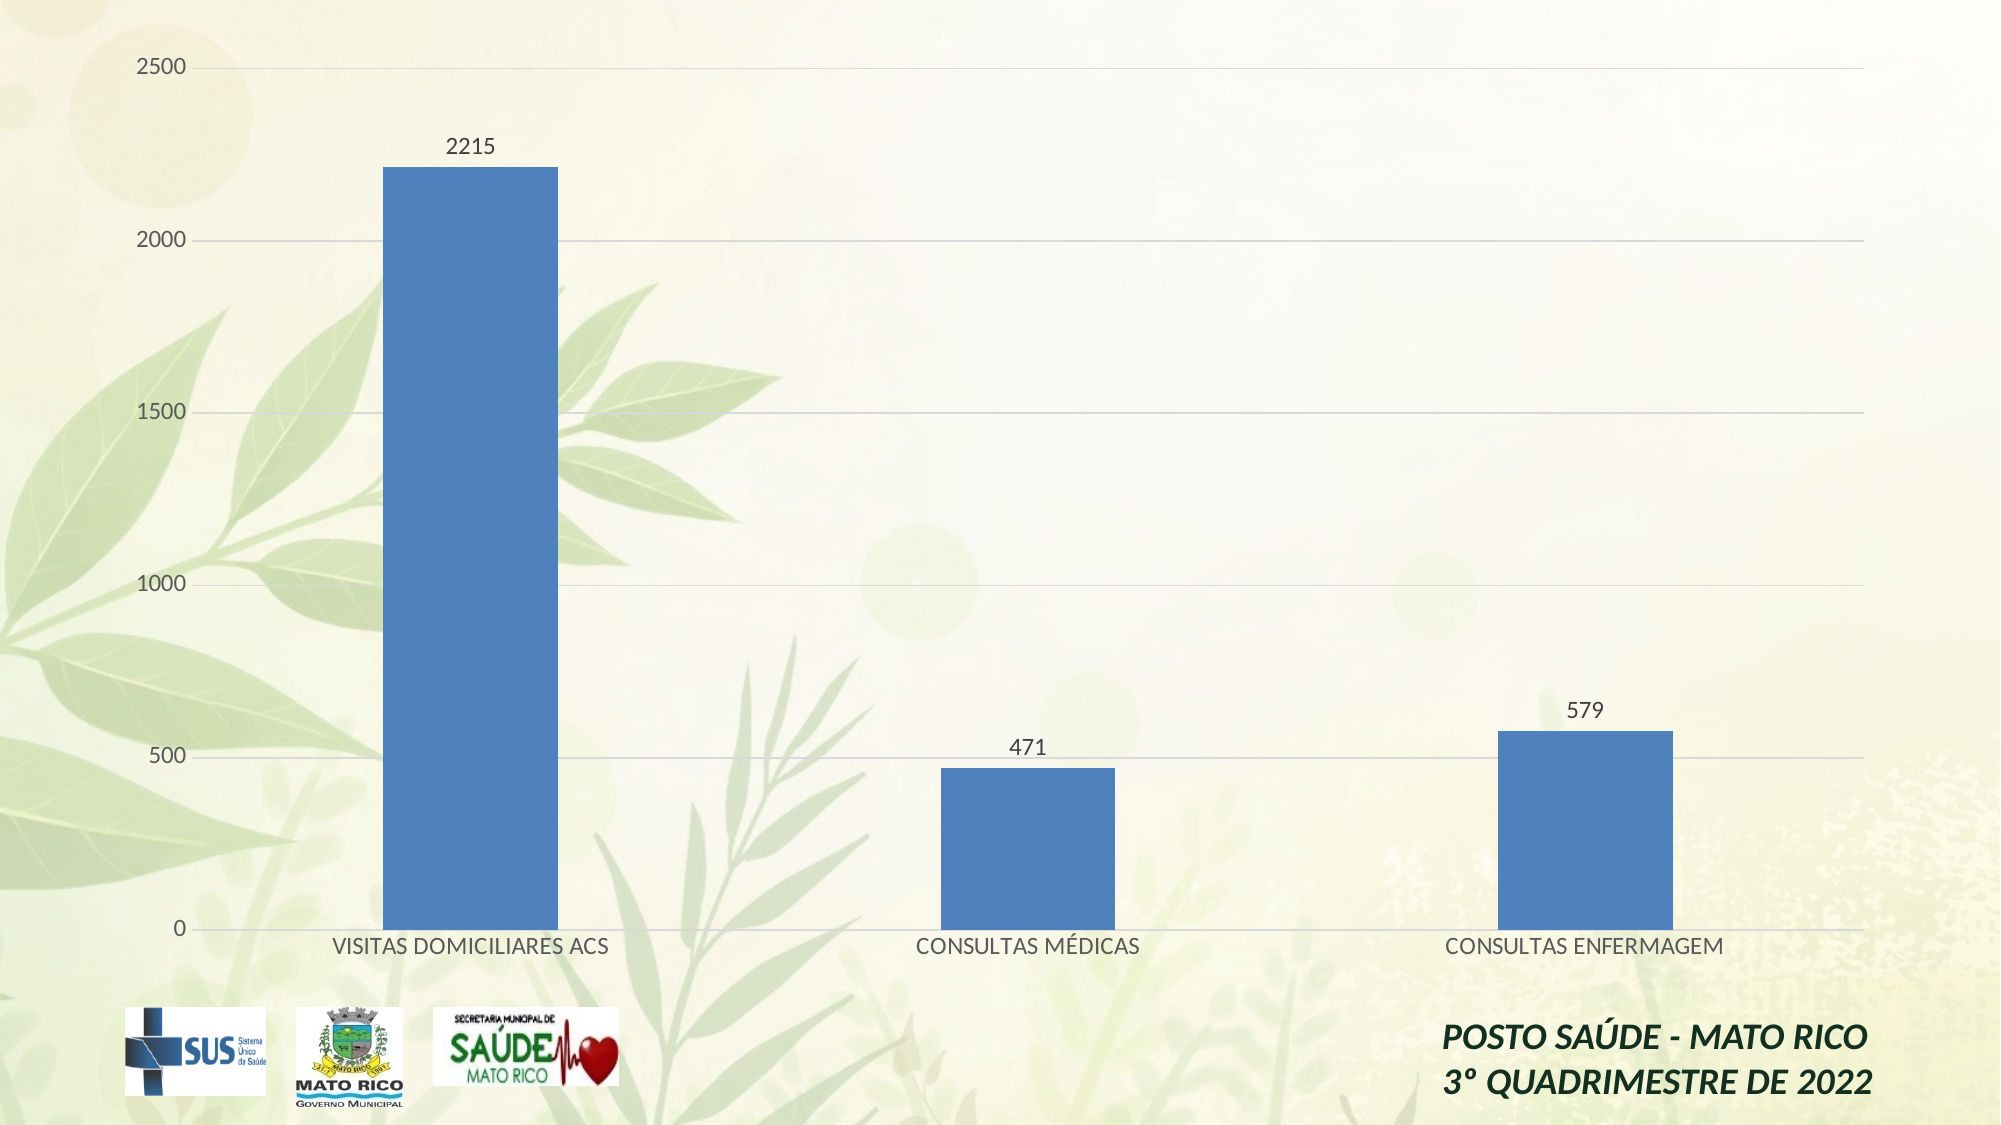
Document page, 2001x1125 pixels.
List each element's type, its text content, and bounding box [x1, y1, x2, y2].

picture [296, 1006, 403, 1113]
picture [124, 1006, 266, 1096]
chart [99, 36, 1901, 981]
text_box POSTO SAÚDE - MATO RICO 3º QUADRIMESTRE DE 2022 [1427, 1004, 1974, 1110]
picture [432, 1007, 619, 1086]
